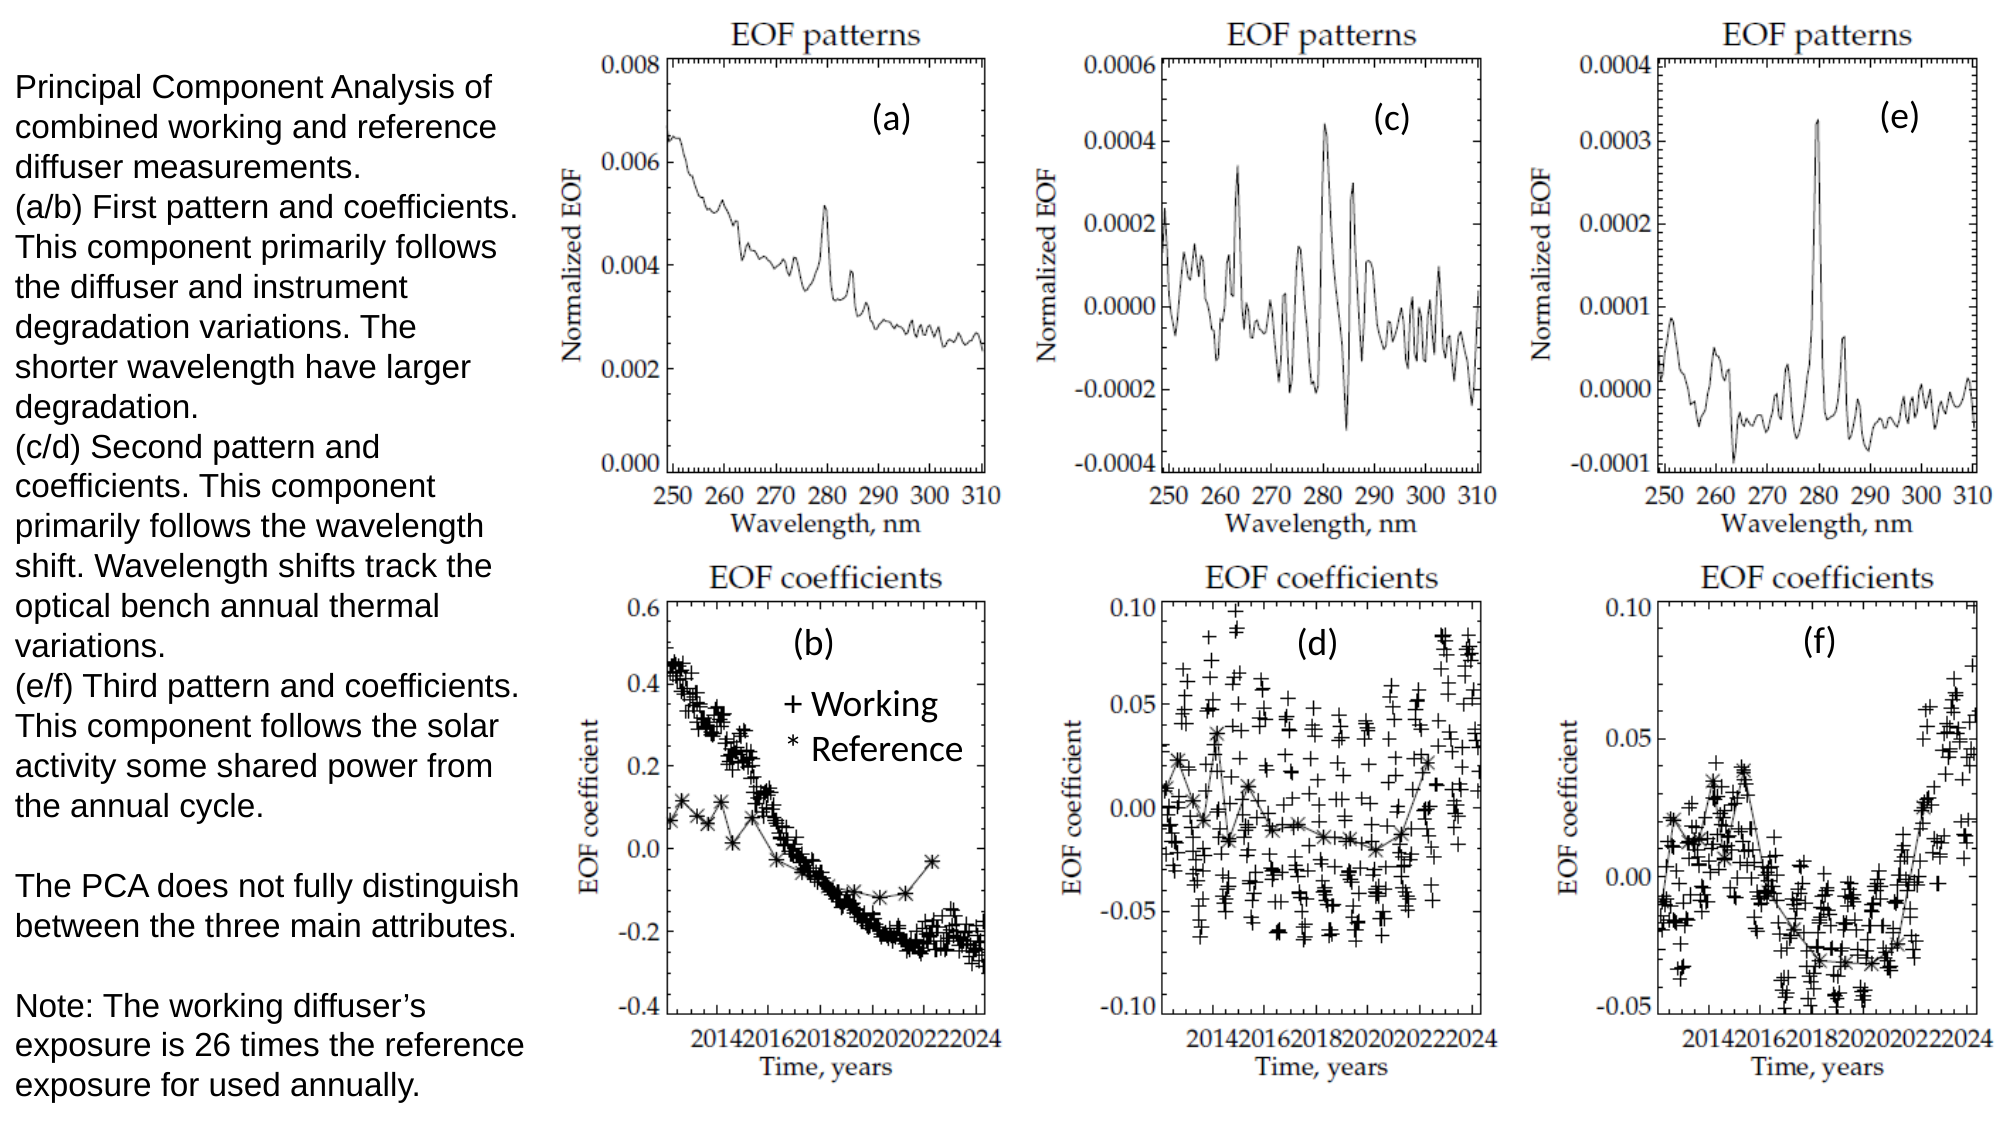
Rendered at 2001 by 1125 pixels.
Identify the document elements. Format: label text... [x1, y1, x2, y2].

text_box Principal Component Analysis of combined working and reference diffuser measurements. (a/b) First pattern and coefficients. This component primarily follows the diffuser and instrument degradation variations. The shorter wavelength have larger degradation. (c/d) Second pattern and coefficients. This component primarily follows the wavelength shift. Wavelength shifts track the optical bench annual thermal variations. (e/f) Third pattern and coefficients. This component follows the solar activity some shared power from the annual cycle. The PCA does not fully distinguish between the three main attributes. Note: The working diffuser’s exposure is 26 times the reference exposure for used annually. [0, 58, 543, 1111]
picture [543, 0, 2000, 1122]
